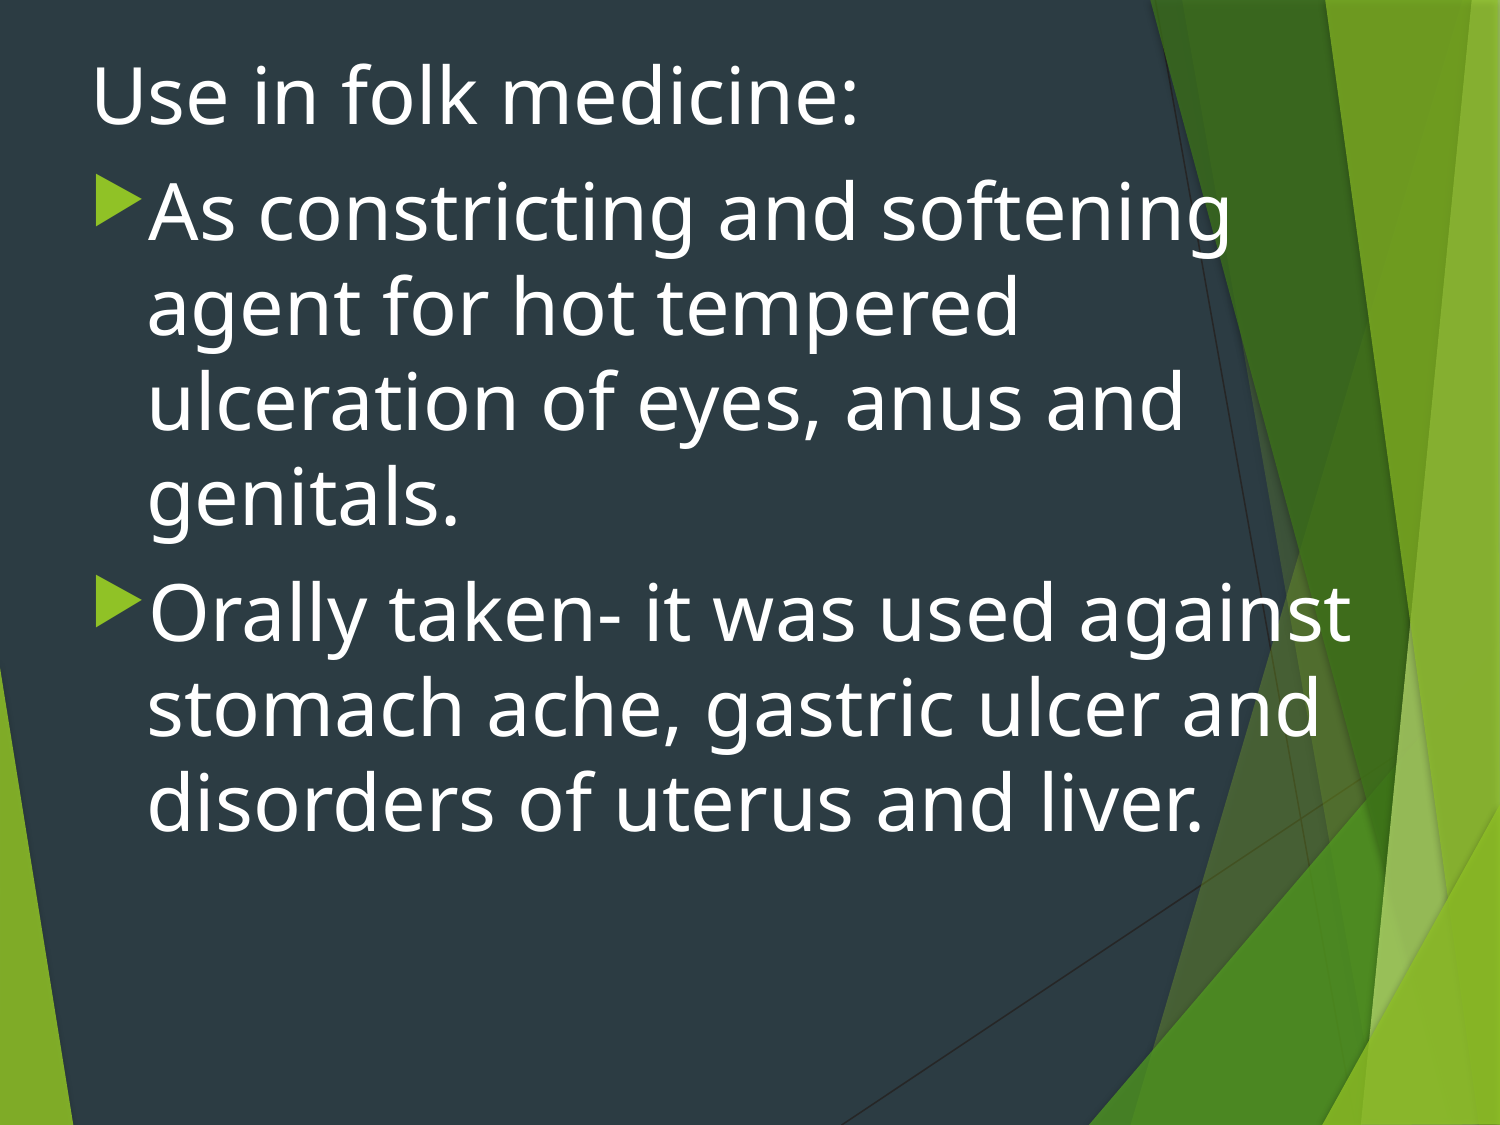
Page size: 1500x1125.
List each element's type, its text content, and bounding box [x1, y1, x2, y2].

list Use in folk medicine: As constricting and softening agent for hot tempered ulceration of eyes, anus and genitals. Orally taken- it was used against stomach ache, gastric ulcer and disorders of uterus and liver. [75, 37, 1425, 1088]
